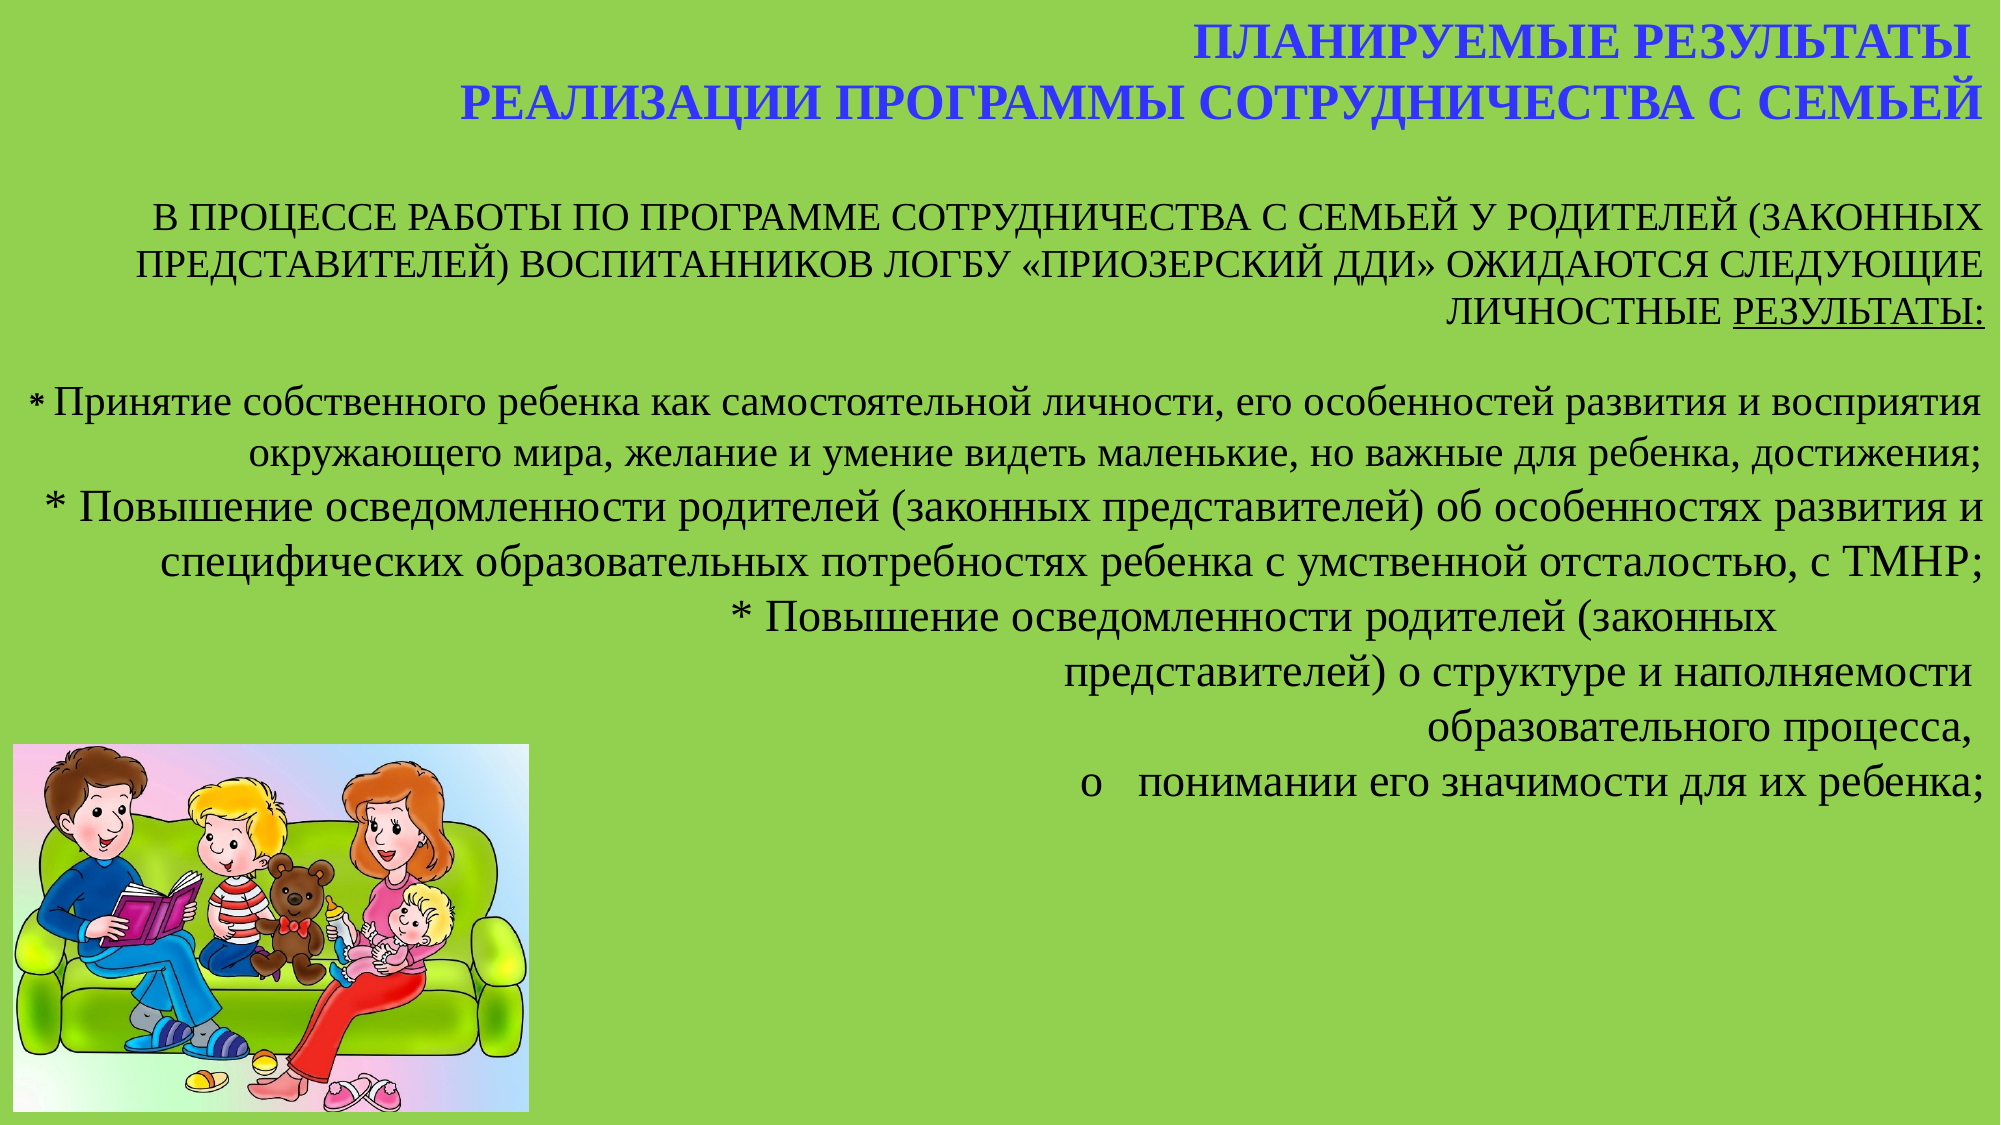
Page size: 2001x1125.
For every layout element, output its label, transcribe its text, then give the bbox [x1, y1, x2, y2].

picture [13, 744, 530, 1112]
title Планируемые результаты реализации программы сотрудничества с семьей В процессе работы по программе сотрудничества с семьей у родителей (законных представителей) воспитанников ЛОГБУ «Приозерский ДДИ» ожидаются следующие личностные результаты: * Принятие собственного ребенка как самостоятельной личности, его особенностей развития и восприятия окружающего мира, желание и умение видеть маленькие, но важные для ребенка, достижения; * Повышение осведомленности родителей (законных представителей) об особенностях развития и специфических образовательных потребностях ребенка с умственной отсталостью, с ТМНР; * Повышение осведомленности родителей (законных представителей) о структуре и наполняемости образовательного процесса, о понимании его значимости для их ребенка; [0, 0, 2000, 1125]
